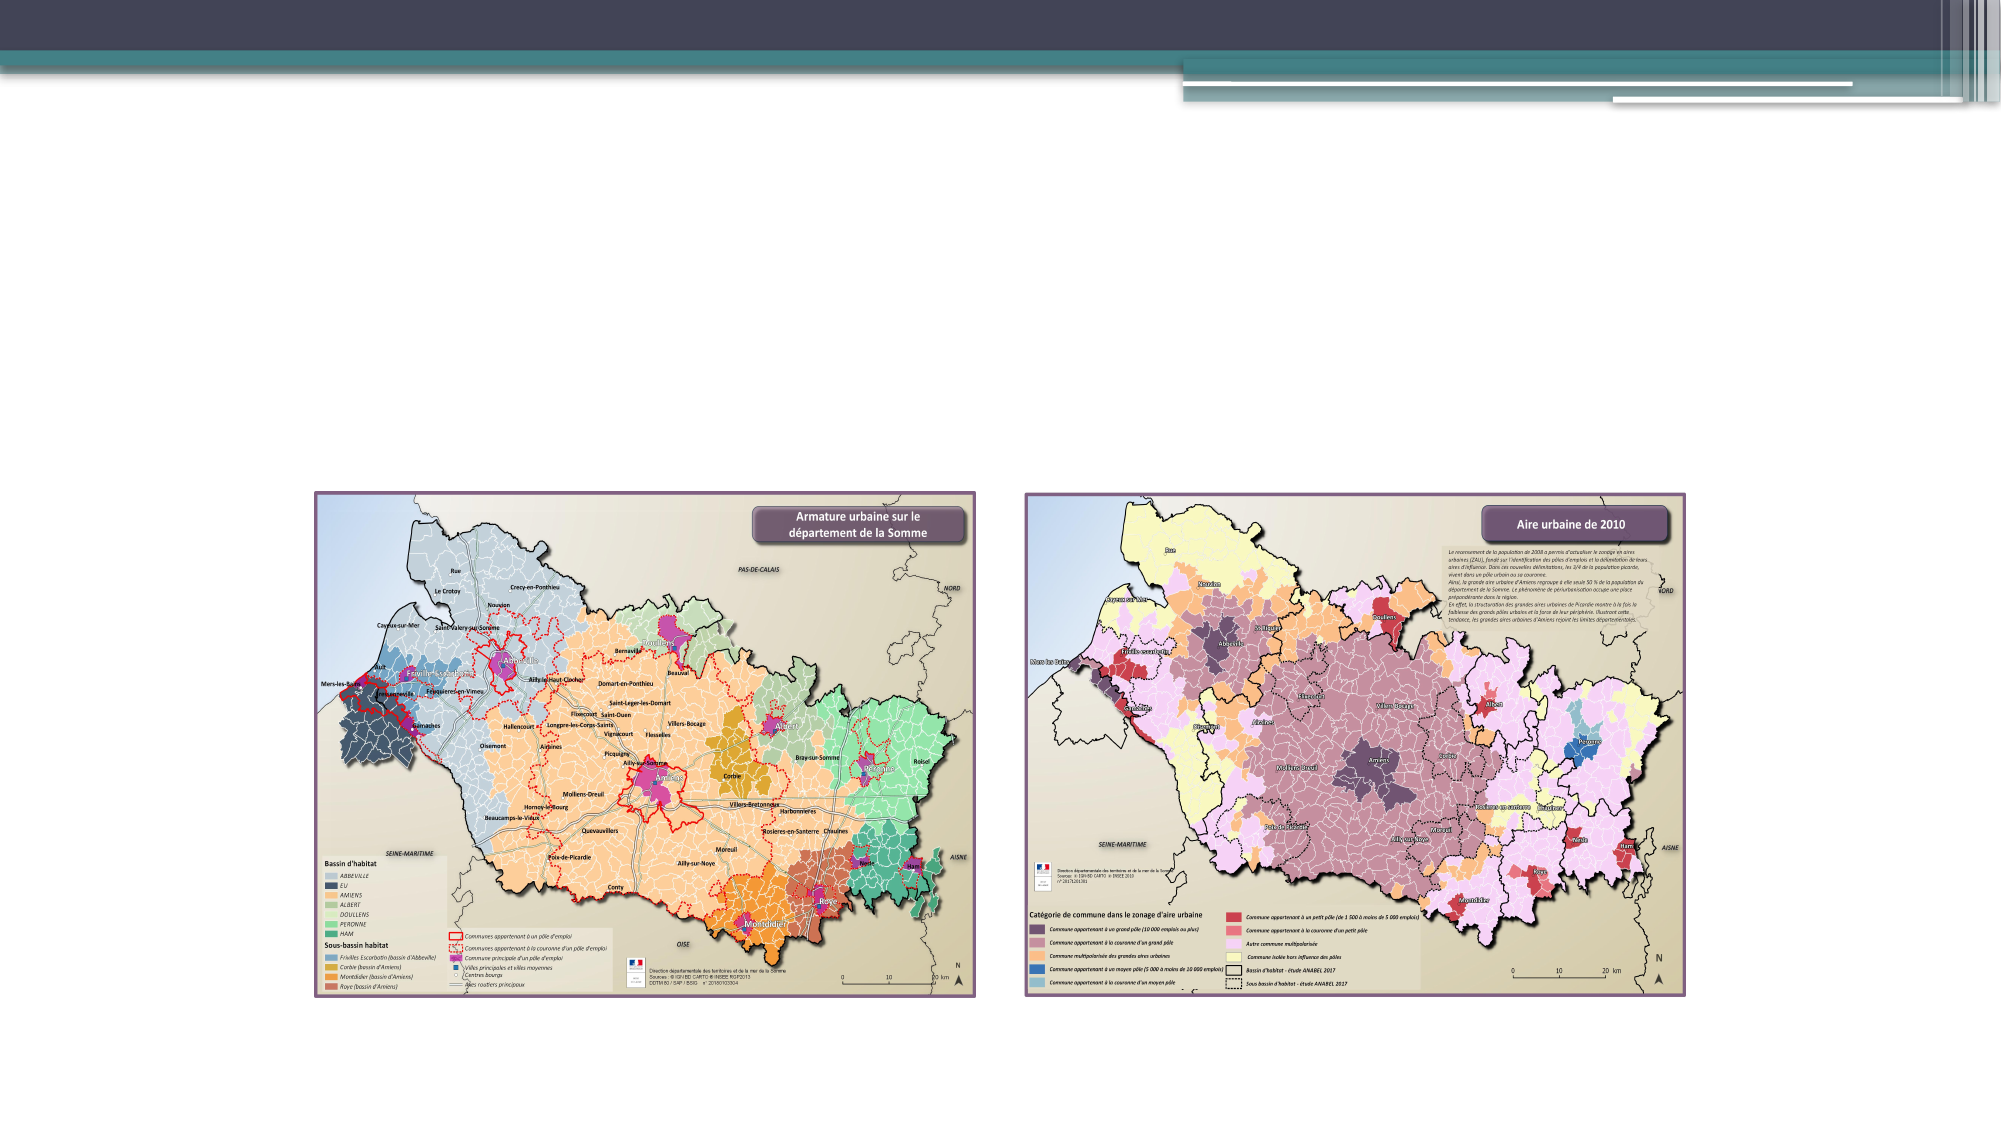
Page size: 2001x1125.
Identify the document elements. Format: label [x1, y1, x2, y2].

list [314, 491, 976, 998]
list [1023, 491, 1686, 998]
